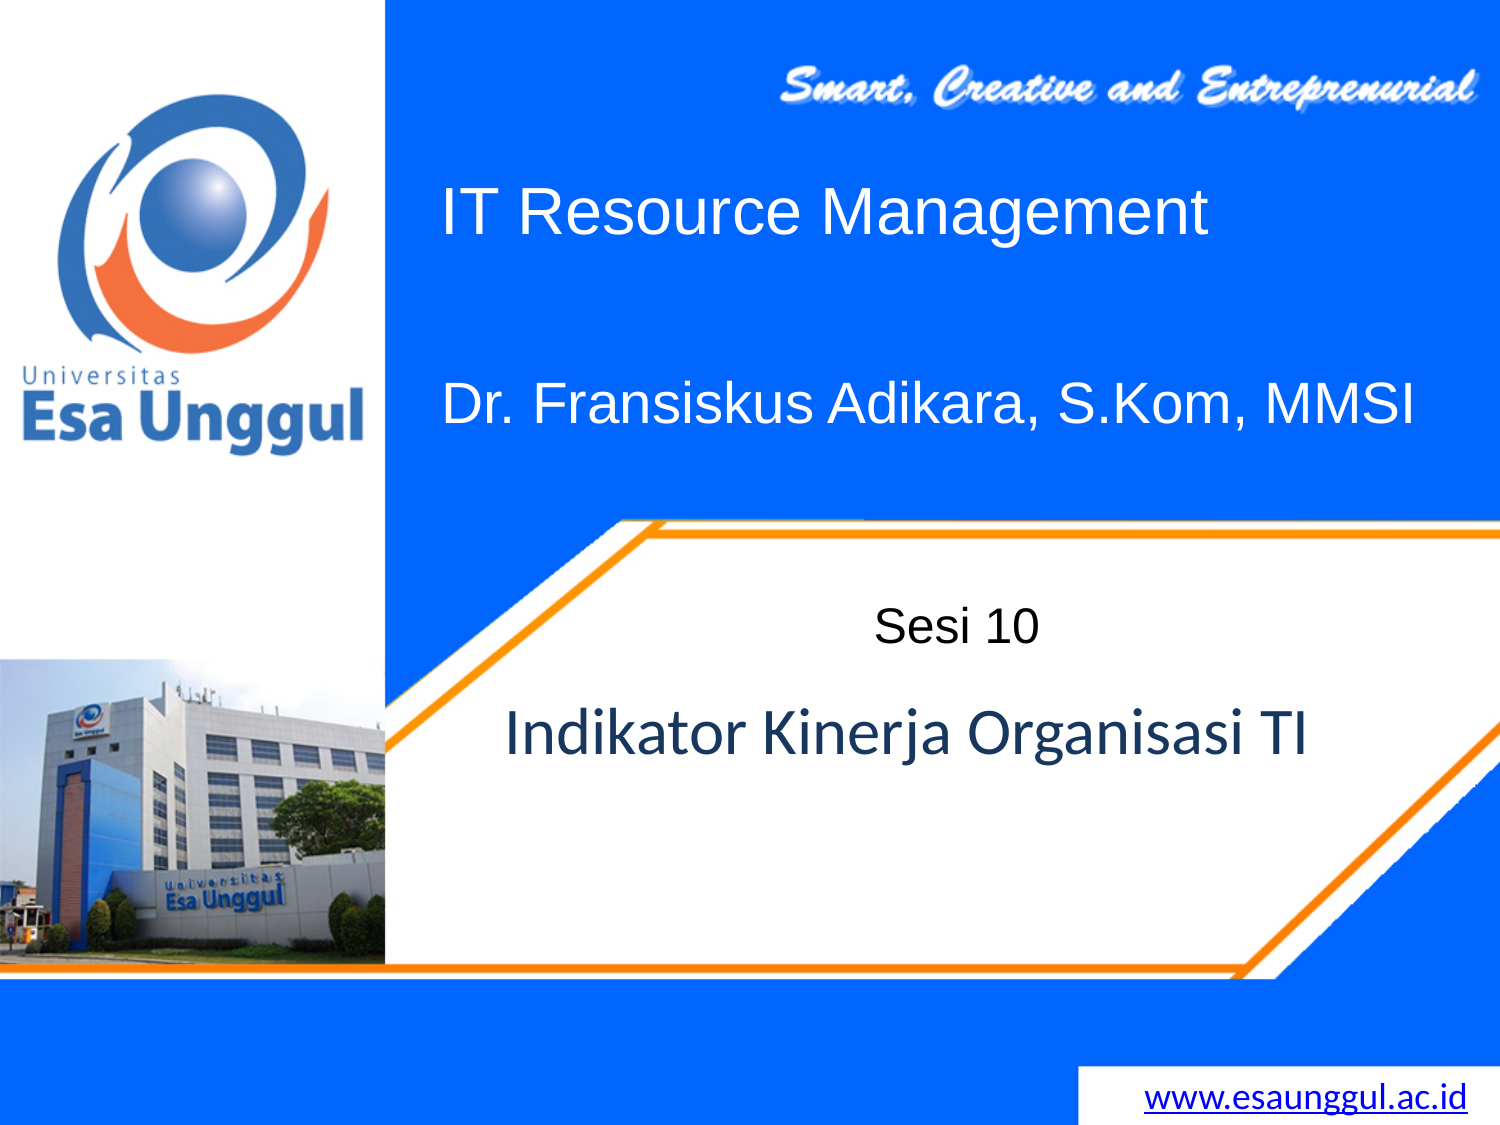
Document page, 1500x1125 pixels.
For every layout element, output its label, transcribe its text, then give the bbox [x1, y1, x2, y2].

list Indikator Kinerja Organisasi TI [490, 680, 1412, 905]
list IT Resource Management [426, 160, 1436, 338]
title Dr. Fransiskus Adikara, S.Kom, MMSI [426, 357, 1436, 464]
picture [0, 0, 1500, 1125]
subtitle Sesi 10 [490, 586, 1424, 657]
